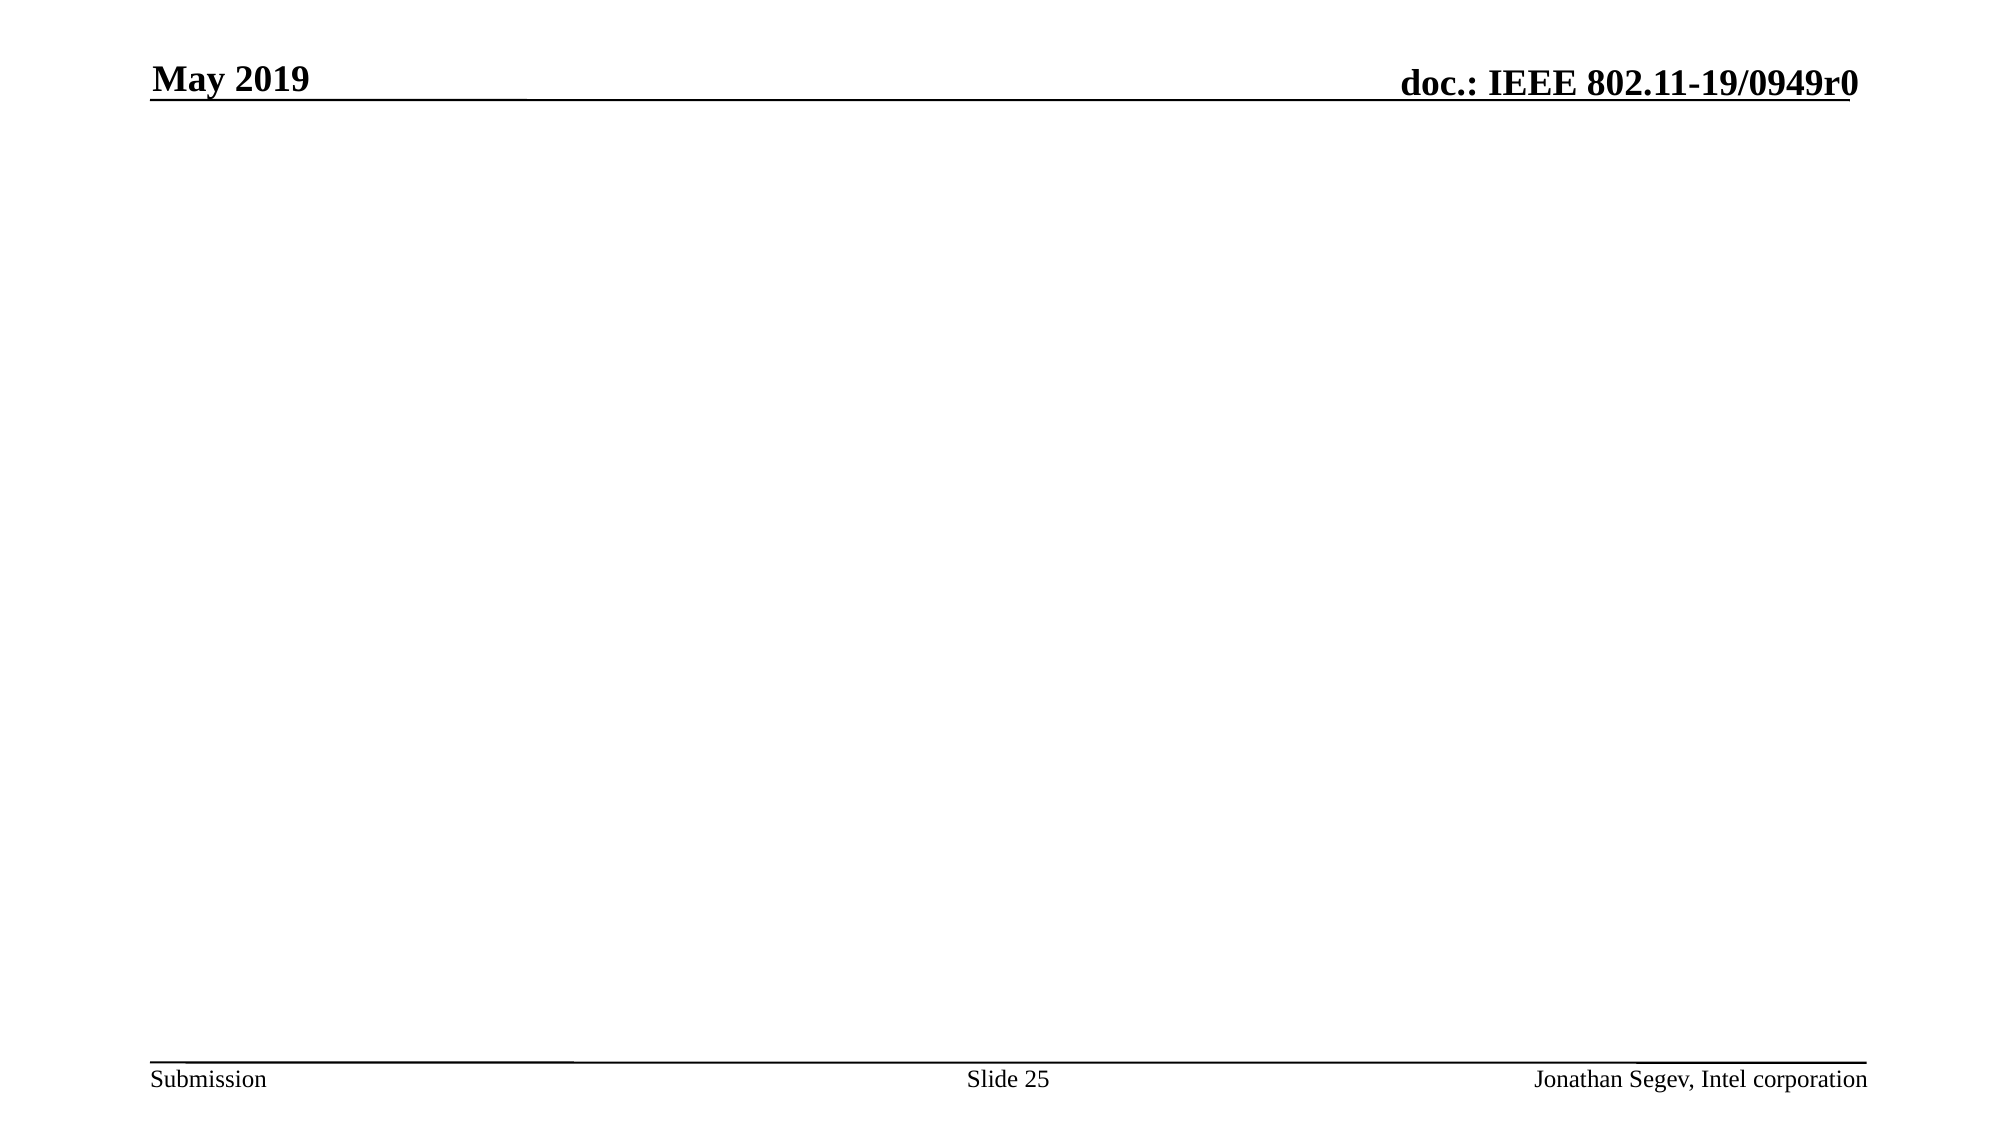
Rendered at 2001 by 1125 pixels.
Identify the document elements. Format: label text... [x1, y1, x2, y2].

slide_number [152, 54, 563, 100]
footer Jonathan Segev, Intel corporation [1171, 1061, 1869, 1093]
slide_number Slide 25 [950, 1061, 1067, 1123]
